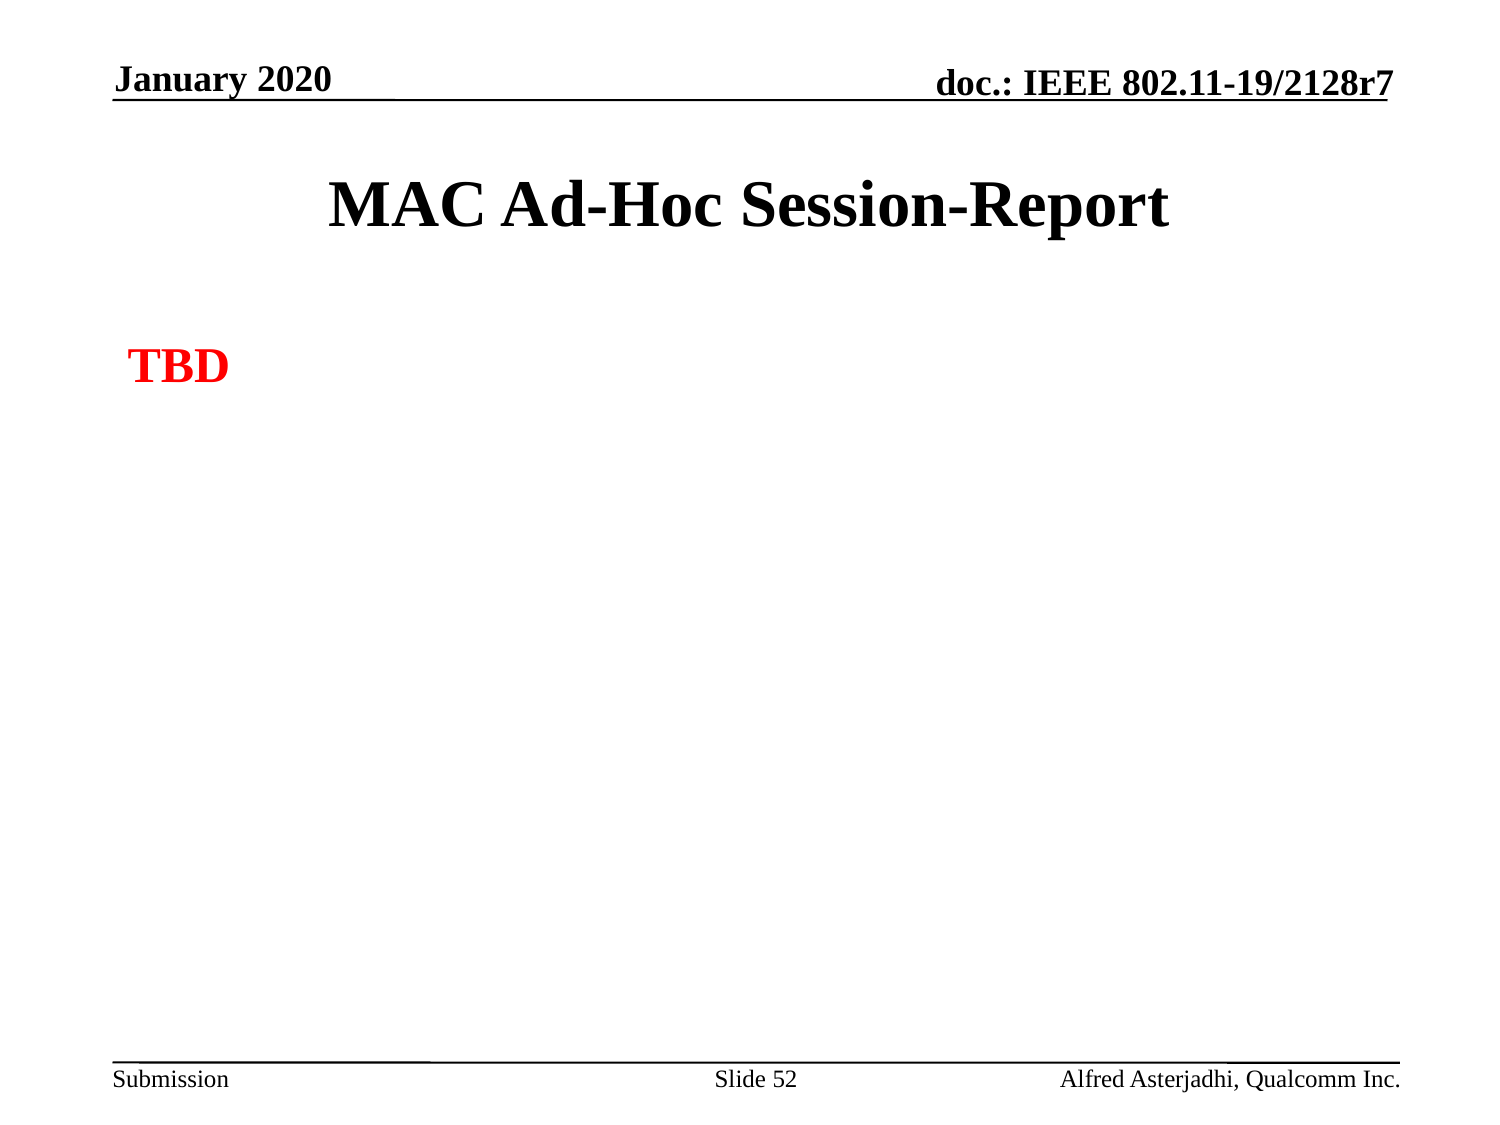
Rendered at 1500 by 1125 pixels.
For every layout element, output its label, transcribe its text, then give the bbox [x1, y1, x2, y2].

list TBD [112, 324, 1388, 1000]
slide_number Slide 52 [712, 1061, 800, 1123]
footer Alfred Asterjadhi, Qualcomm Inc. [878, 1061, 1402, 1093]
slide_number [114, 54, 493, 100]
title MAC Ad-Hoc Session-Report [112, 112, 1388, 288]
